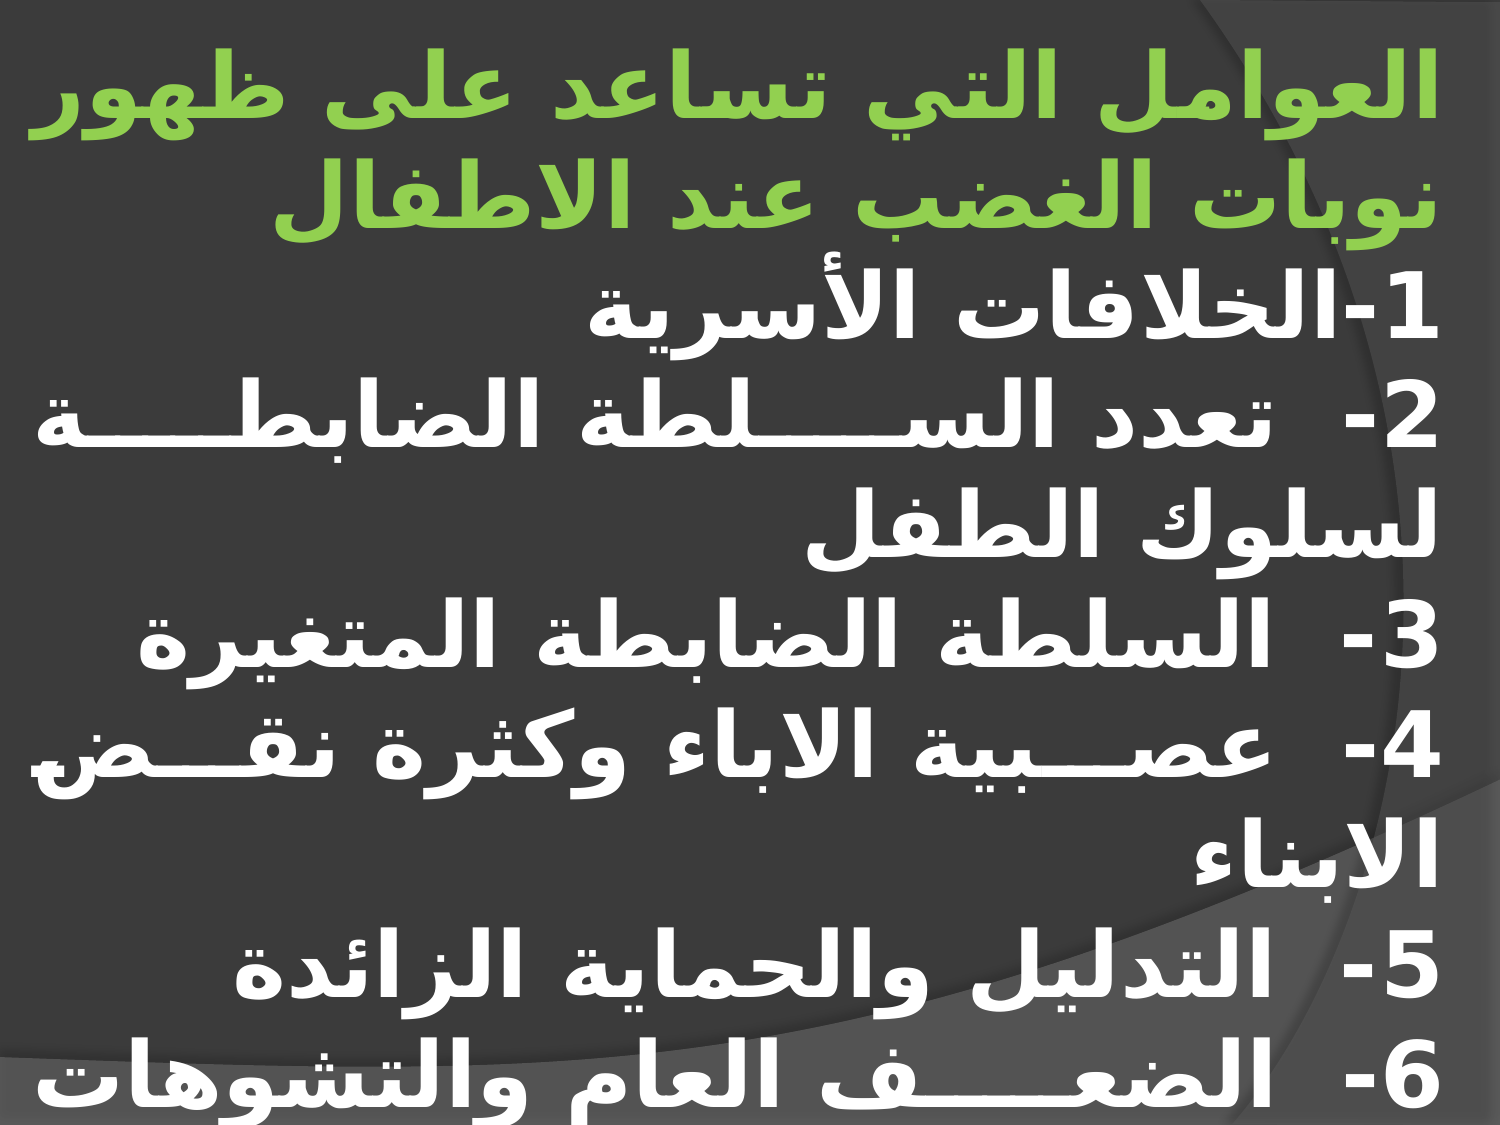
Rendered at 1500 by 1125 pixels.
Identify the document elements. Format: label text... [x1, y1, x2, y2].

text_box العوامل التي تساعد على ظهور نوبات الغضب عند الاطفال 1-الخلافات الأسرية 2- تعدد السلطة الضابطة لسلوك الطفل 3- السلطة الضابطة المتغيرة 4- عصبية الاباء وكثرة نقض الابناء 5- التدليل والحماية الزائدة 6- الضعف العام والتشوهات الخلقية 7- افتقاد الطفل اهتمام الوالدين 8- ضعف الحالة الصحية للطفل [17, 19, 1459, 1125]
